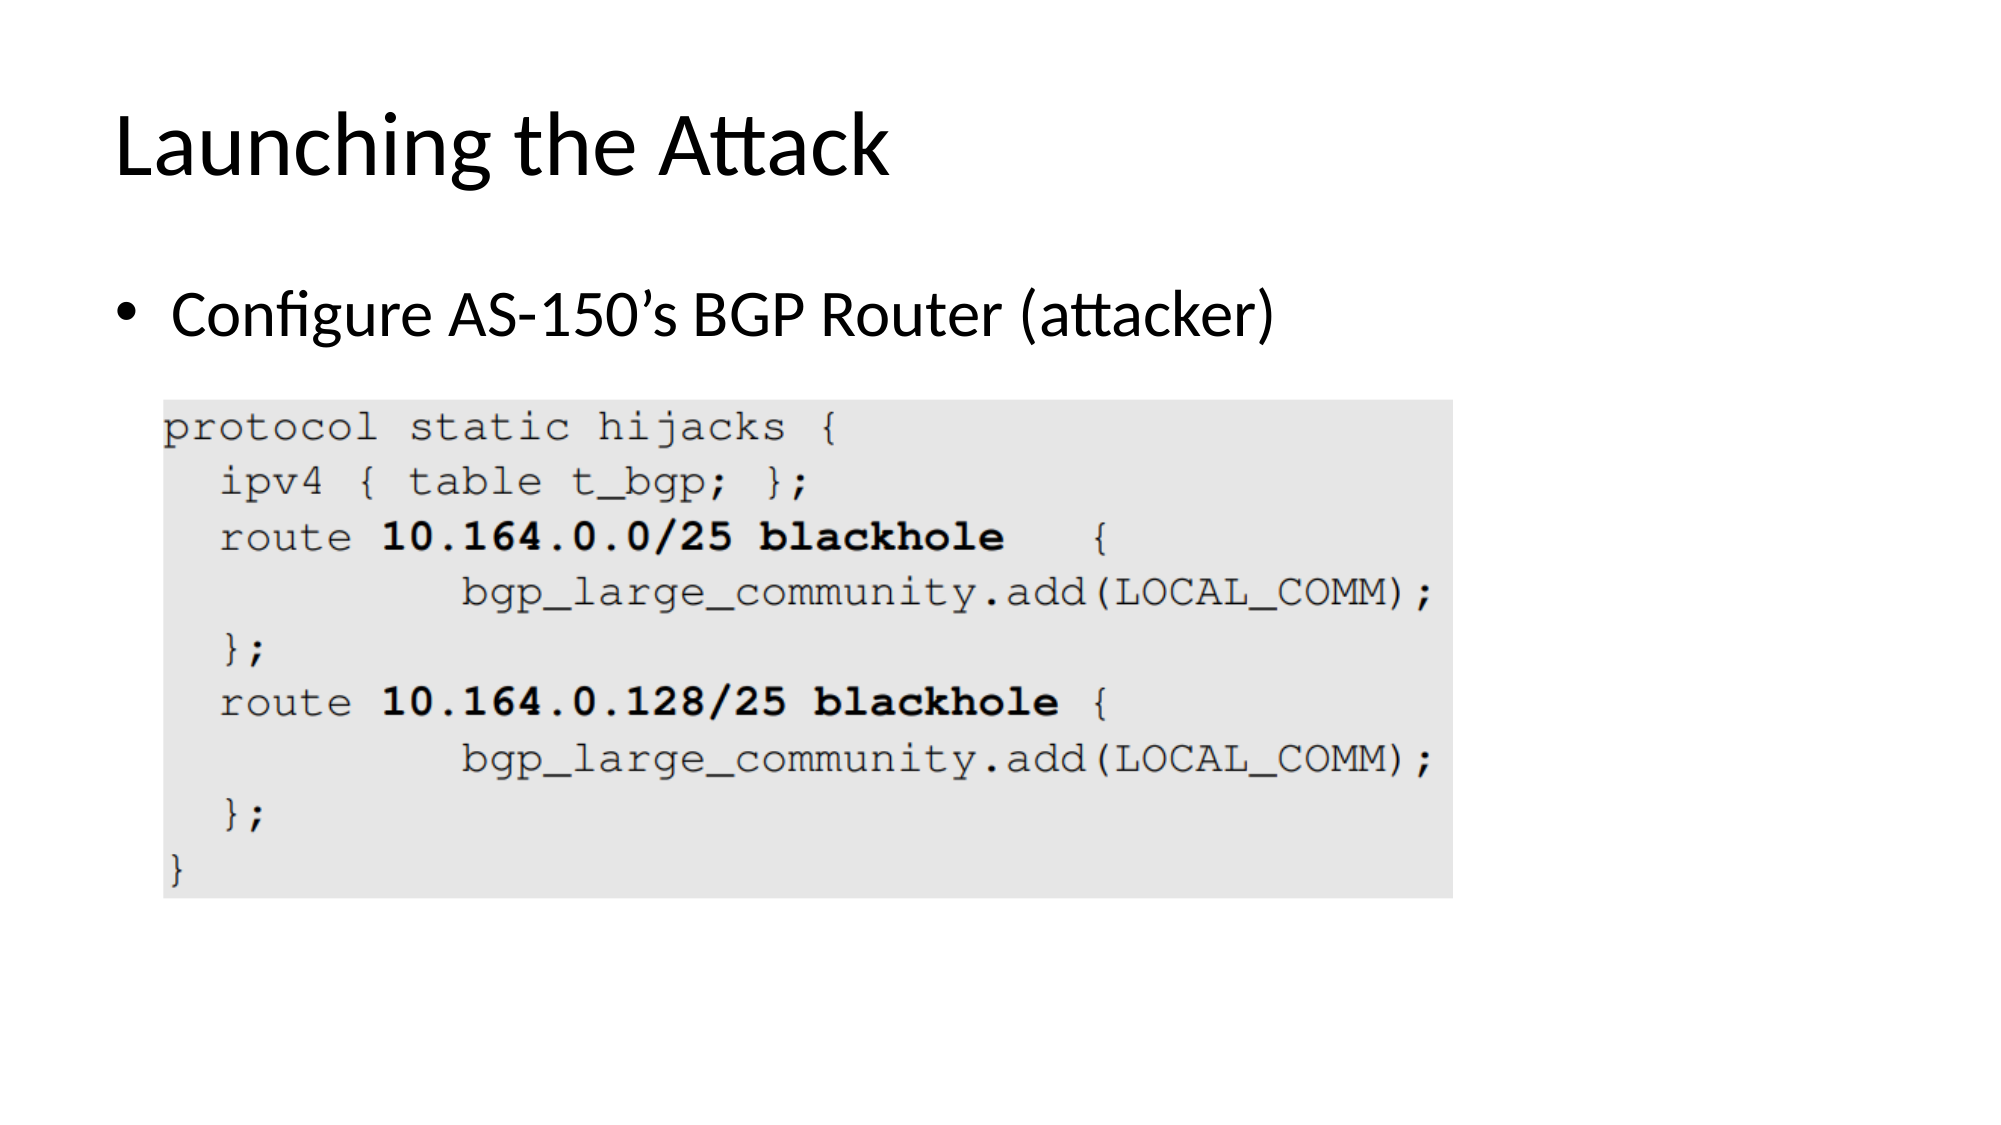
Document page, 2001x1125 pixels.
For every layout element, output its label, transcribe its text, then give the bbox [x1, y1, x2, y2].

picture [162, 397, 1454, 901]
list Configure AS-150’s BGP Router (attacker) [99, 262, 1900, 838]
title Launching the Attack [99, 45, 1900, 233]
